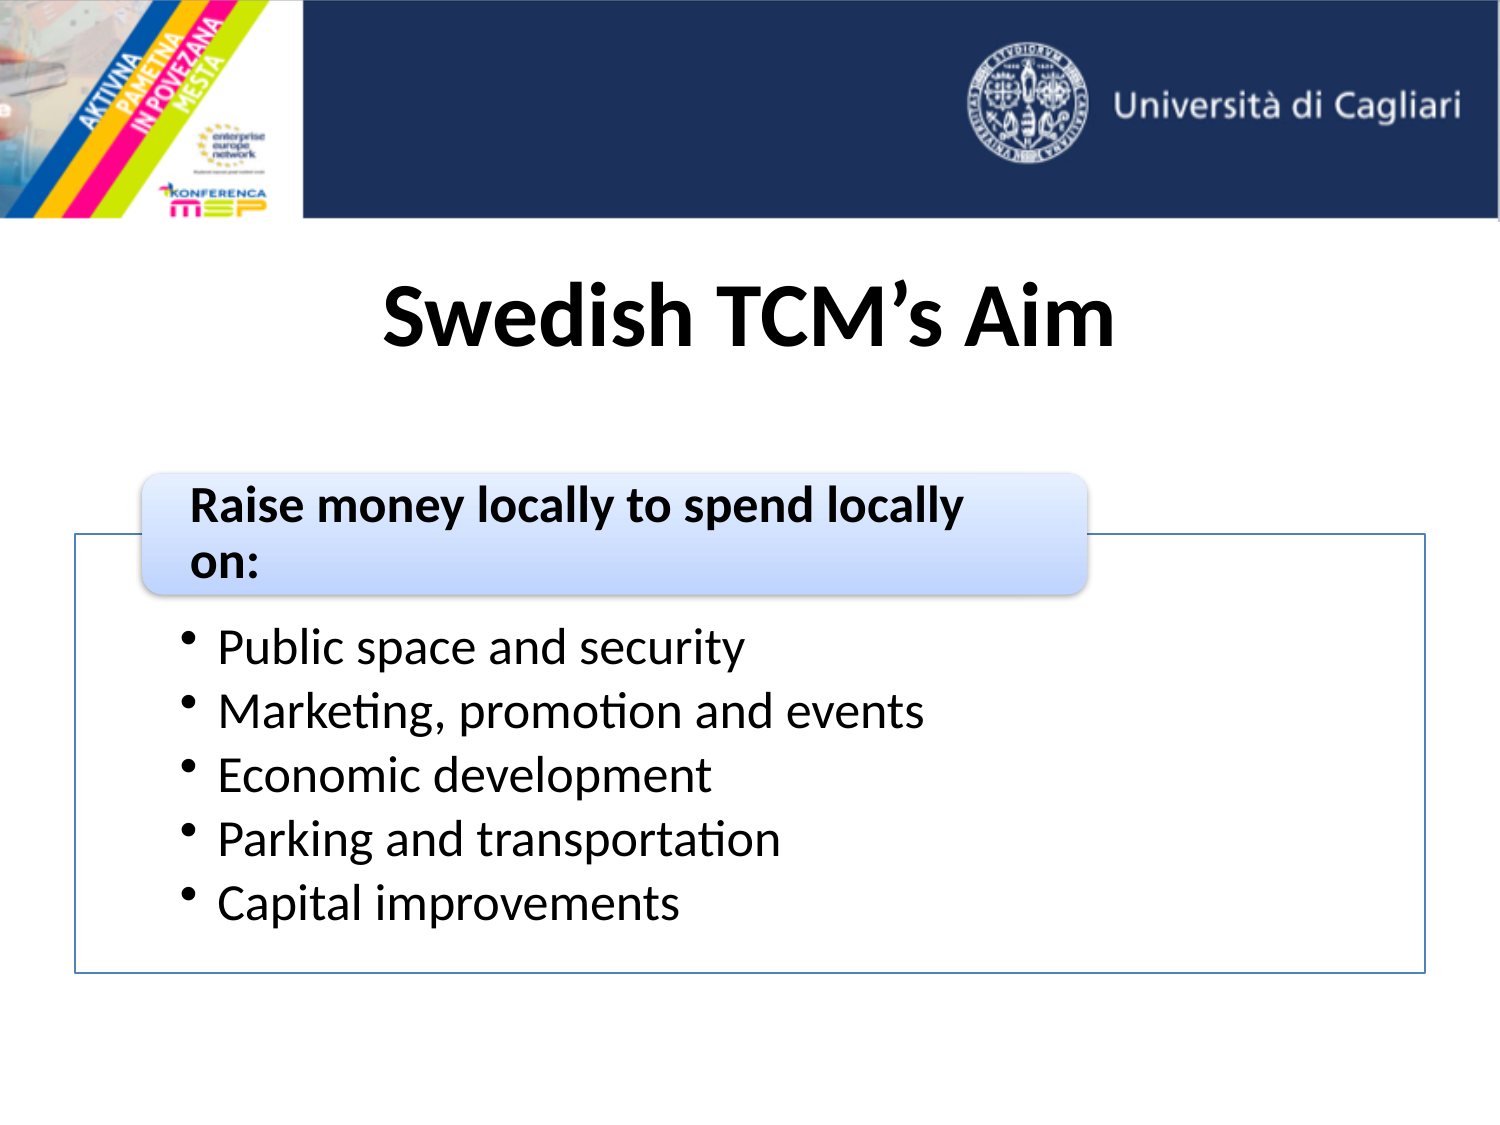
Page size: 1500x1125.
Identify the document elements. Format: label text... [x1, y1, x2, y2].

title Swedish TCM’s Aim [75, 232, 1425, 404]
picture [0, 0, 1500, 223]
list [74, 441, 1426, 1006]
